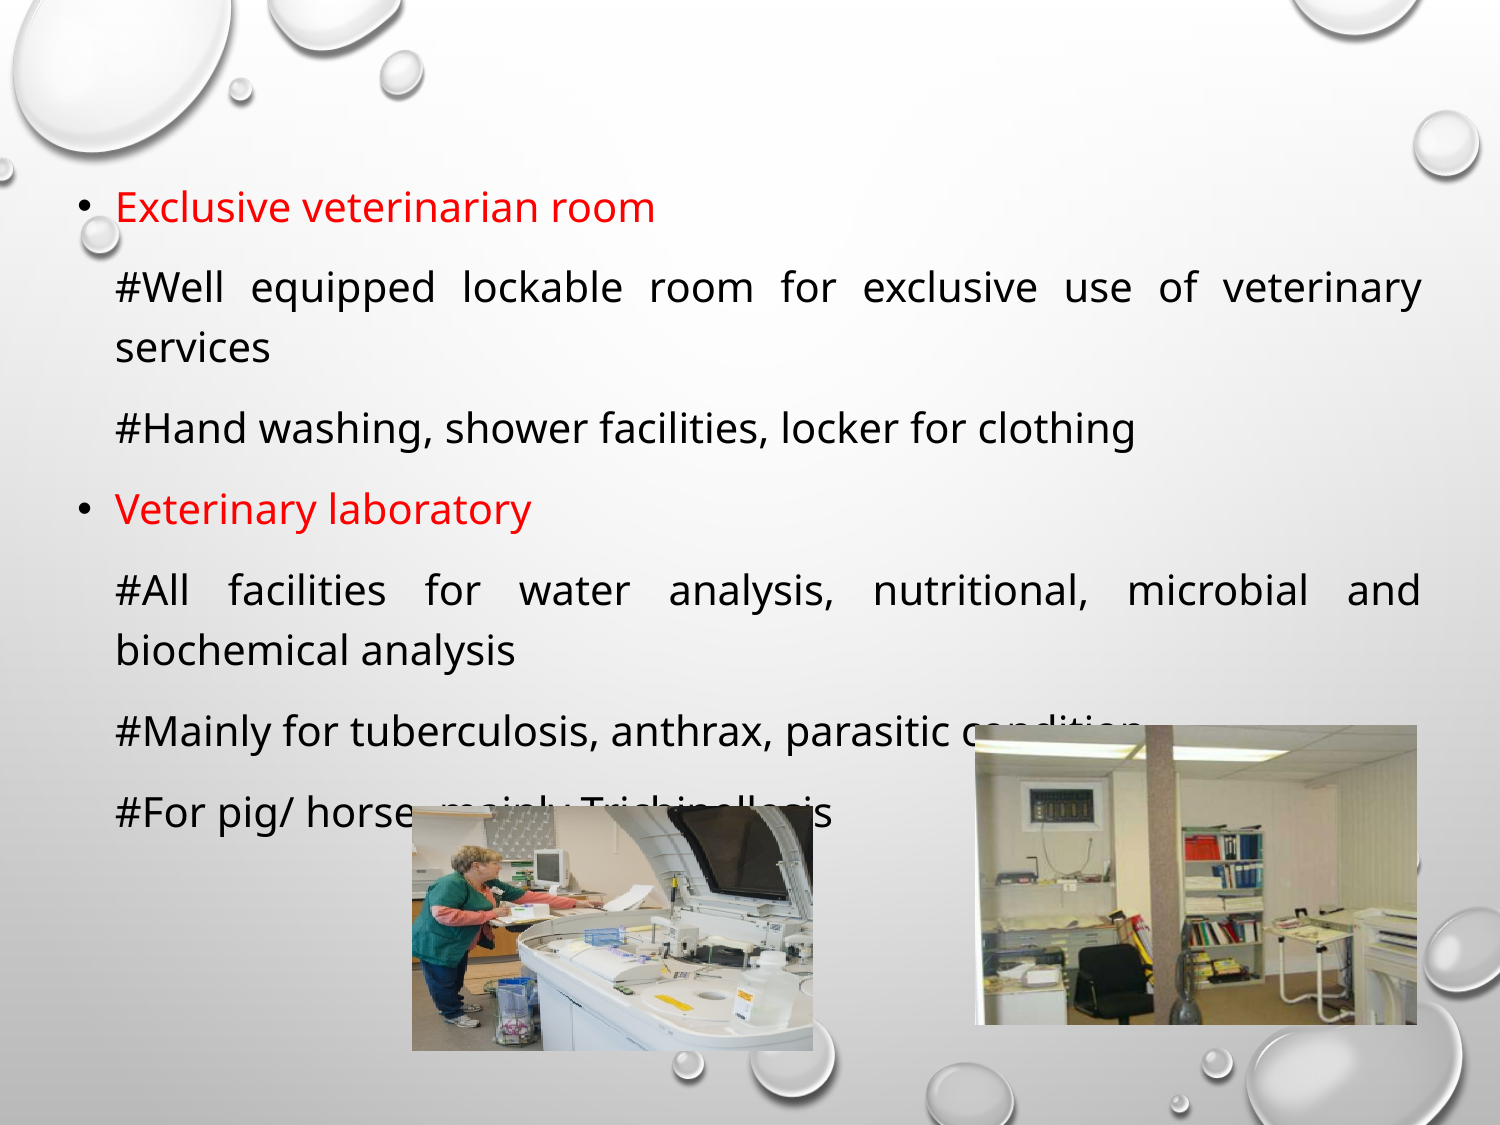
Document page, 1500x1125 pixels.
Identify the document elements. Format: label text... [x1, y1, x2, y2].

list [412, 805, 813, 1051]
picture [0, 0, 1500, 1125]
list Exclusive veterinarian room #Well equipped lockable room for exclusive use of veterinary services #Hand washing, shower facilities, locker for clothing Veterinary laboratory #All facilities for water analysis, nutritional, microbial and biochemical analysis #Mainly for tuberculosis, anthrax, parasitic condition #For pig/ horse, mainly Trichinellosis [62, 162, 1438, 1051]
